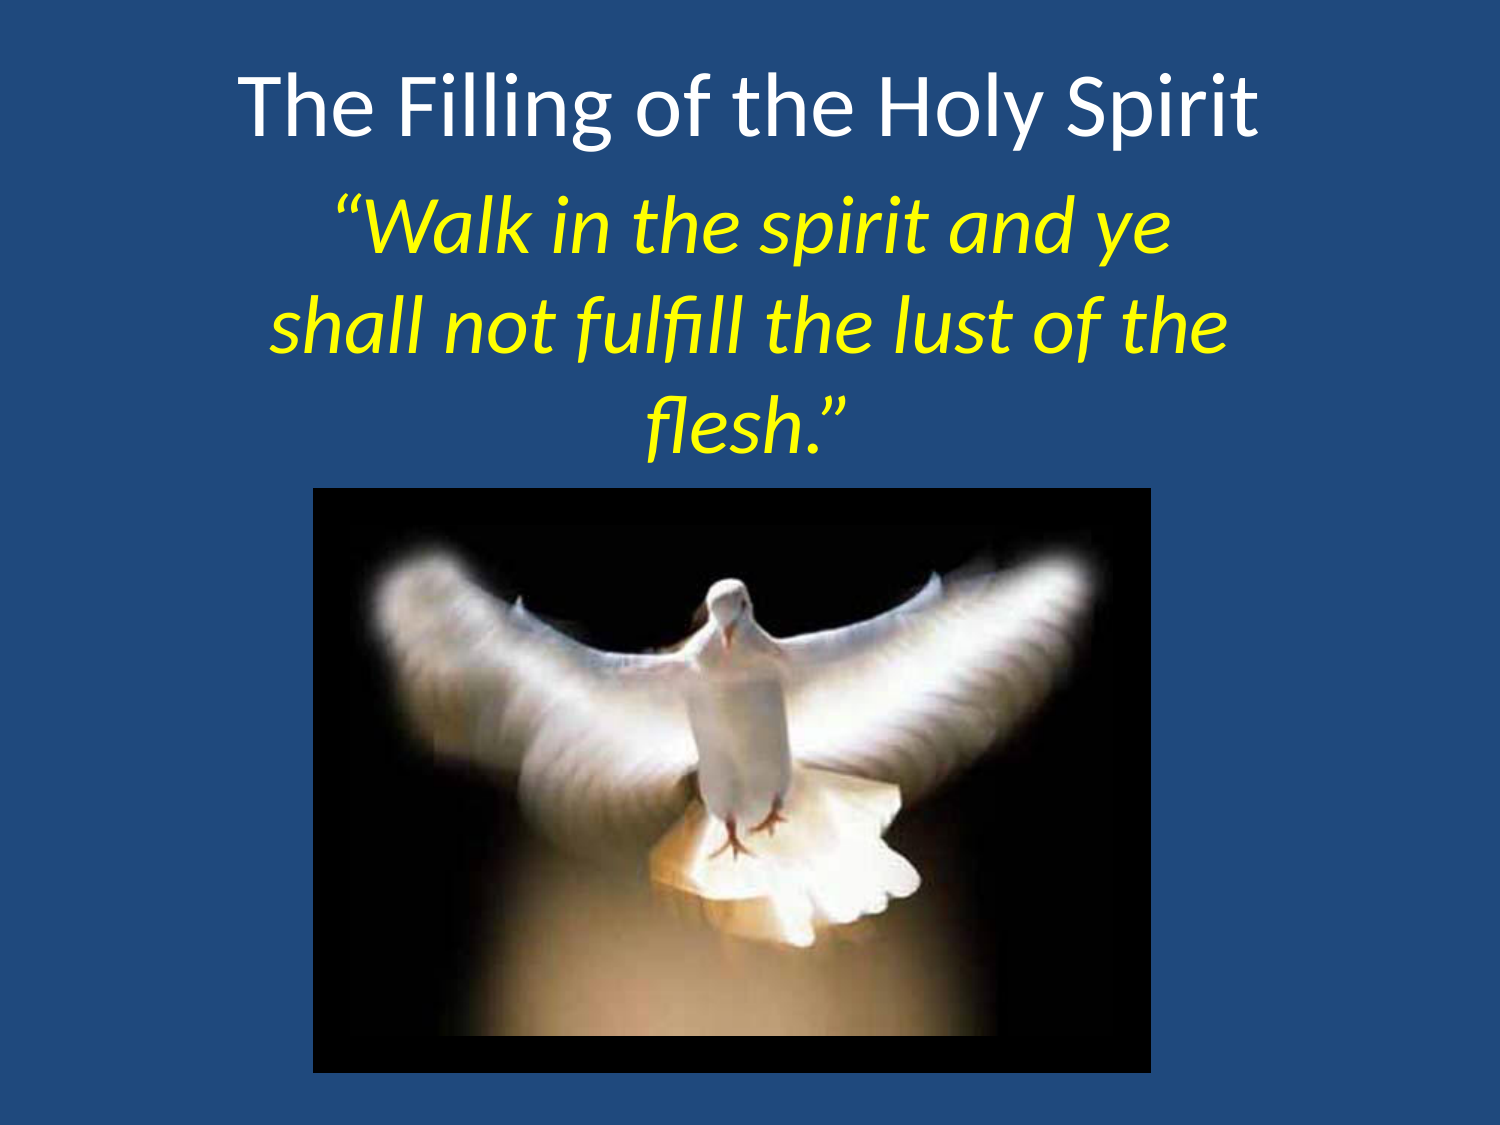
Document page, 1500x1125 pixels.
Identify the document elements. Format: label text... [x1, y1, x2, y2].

picture [349, 524, 1114, 1036]
subtitle “Walk in the spirit and ye shall not fulfill the lust of the flesh.” [225, 162, 1275, 925]
title The Filling of the Holy Spirit [112, 0, 1388, 200]
